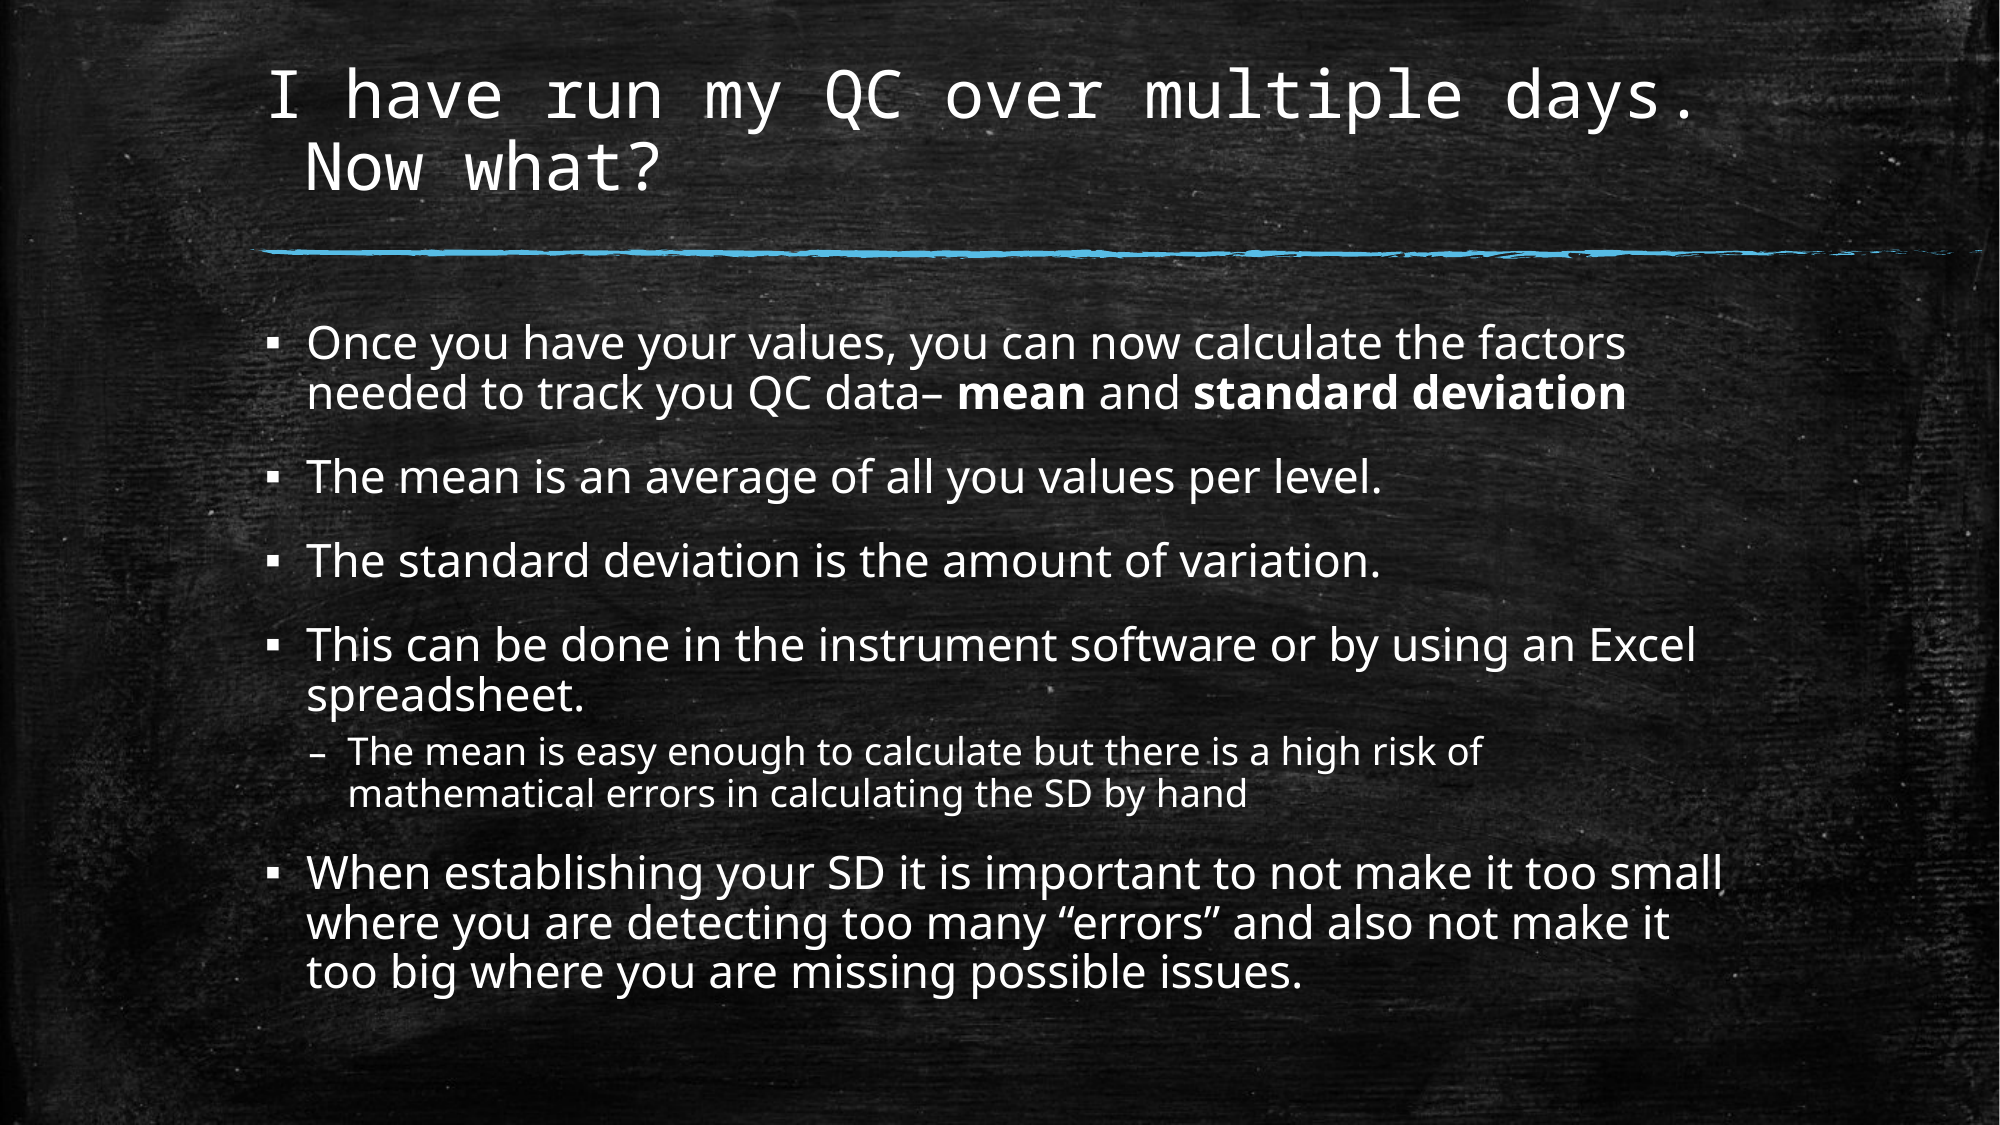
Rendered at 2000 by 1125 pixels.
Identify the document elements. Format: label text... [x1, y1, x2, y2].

list Once you have your values, you can now calculate the factors needed to track you QC data– mean and standard deviation The mean is an average of all you values per level. The standard deviation is the amount of variation. This can be done in the instrument software or by using an Excel spreadsheet. The mean is easy enough to calculate but there is a high risk of mathematical errors in calculating the SD by hand When establishing your SD it is important to not make it too small where you are detecting too many “errors” and also not make it too big where you are missing possible issues. [249, 312, 1750, 1013]
title I have run my QC over multiple days. Now what? [249, 45, 1750, 213]
